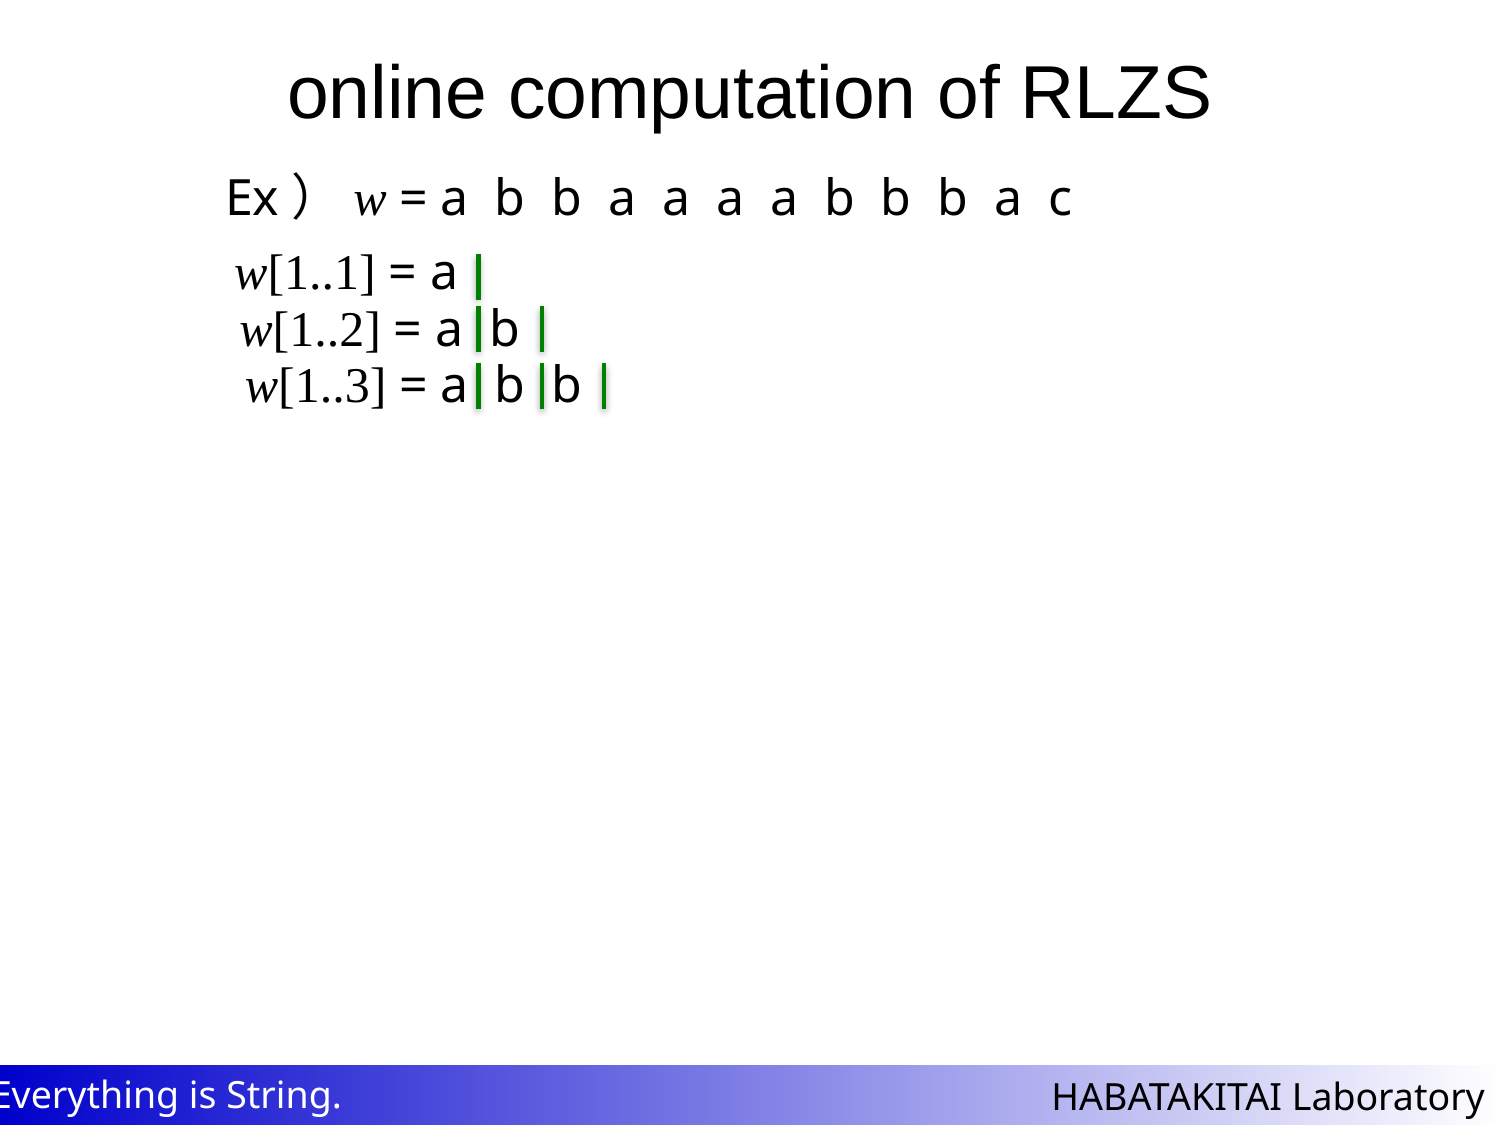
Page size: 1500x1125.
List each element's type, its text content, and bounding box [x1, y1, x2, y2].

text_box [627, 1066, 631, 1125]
text_box b [838, 1066, 843, 1125]
text_box w[1..2] = a b [482, 288, 536, 345]
text_box w[1..3] = a b b [230, 345, 598, 421]
text_box B [926, 1066, 931, 1125]
text_box a [744, 1066, 748, 1125]
text_box w[1..2] = a b [224, 307, 472, 364]
text_box [656, 1066, 660, 1125]
text_box b [474, 288, 484, 306]
text_box w[1..1] = a [219, 233, 474, 307]
title online computation of RLZS [75, 19, 1425, 158]
text_box Ex）w = a b b a a a a b b b a c [210, 157, 1252, 233]
